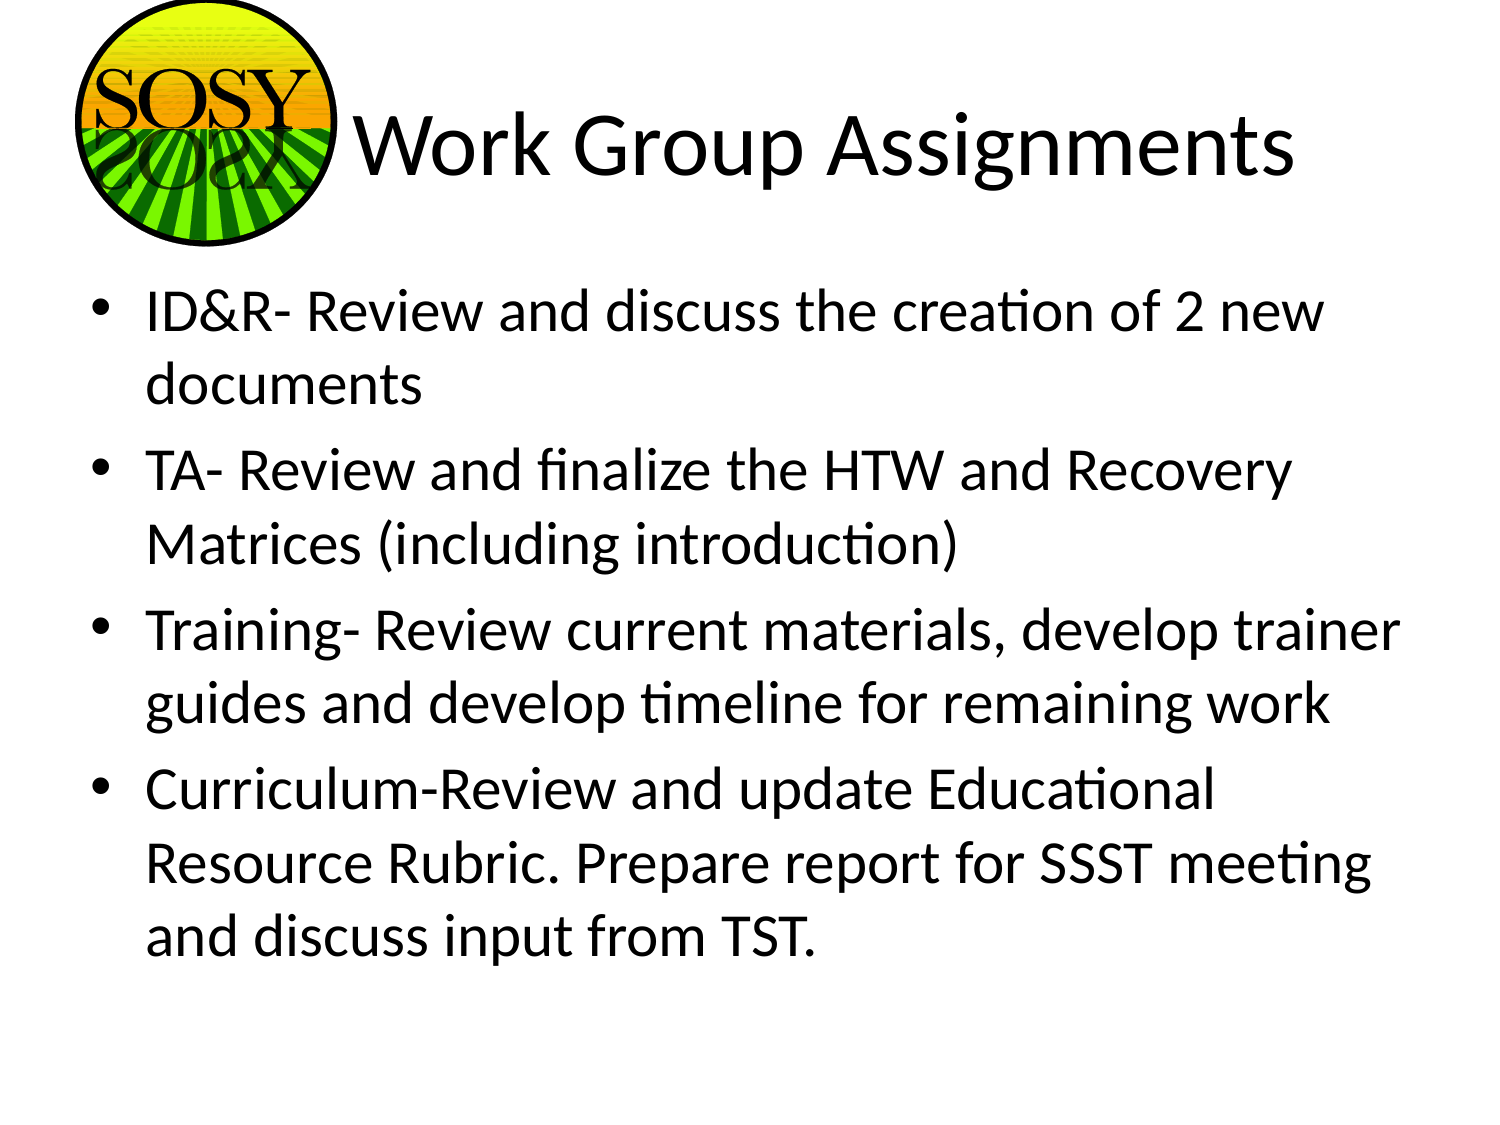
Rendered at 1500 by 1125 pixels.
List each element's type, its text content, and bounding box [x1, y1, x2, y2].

list ID&R- Review and discuss the creation of 2 new documents TA- Review and finalize the HTW and Recovery Matrices (including introduction) Training- Review current materials, develop trainer guides and develop timeline for remaining work Curriculum-Review and update Educational Resource Rubric. Prepare report for SSST meeting and discuss input from TST. [75, 262, 1425, 1005]
picture [74, 0, 338, 247]
title Work Group Assignments [341, 45, 1425, 233]
